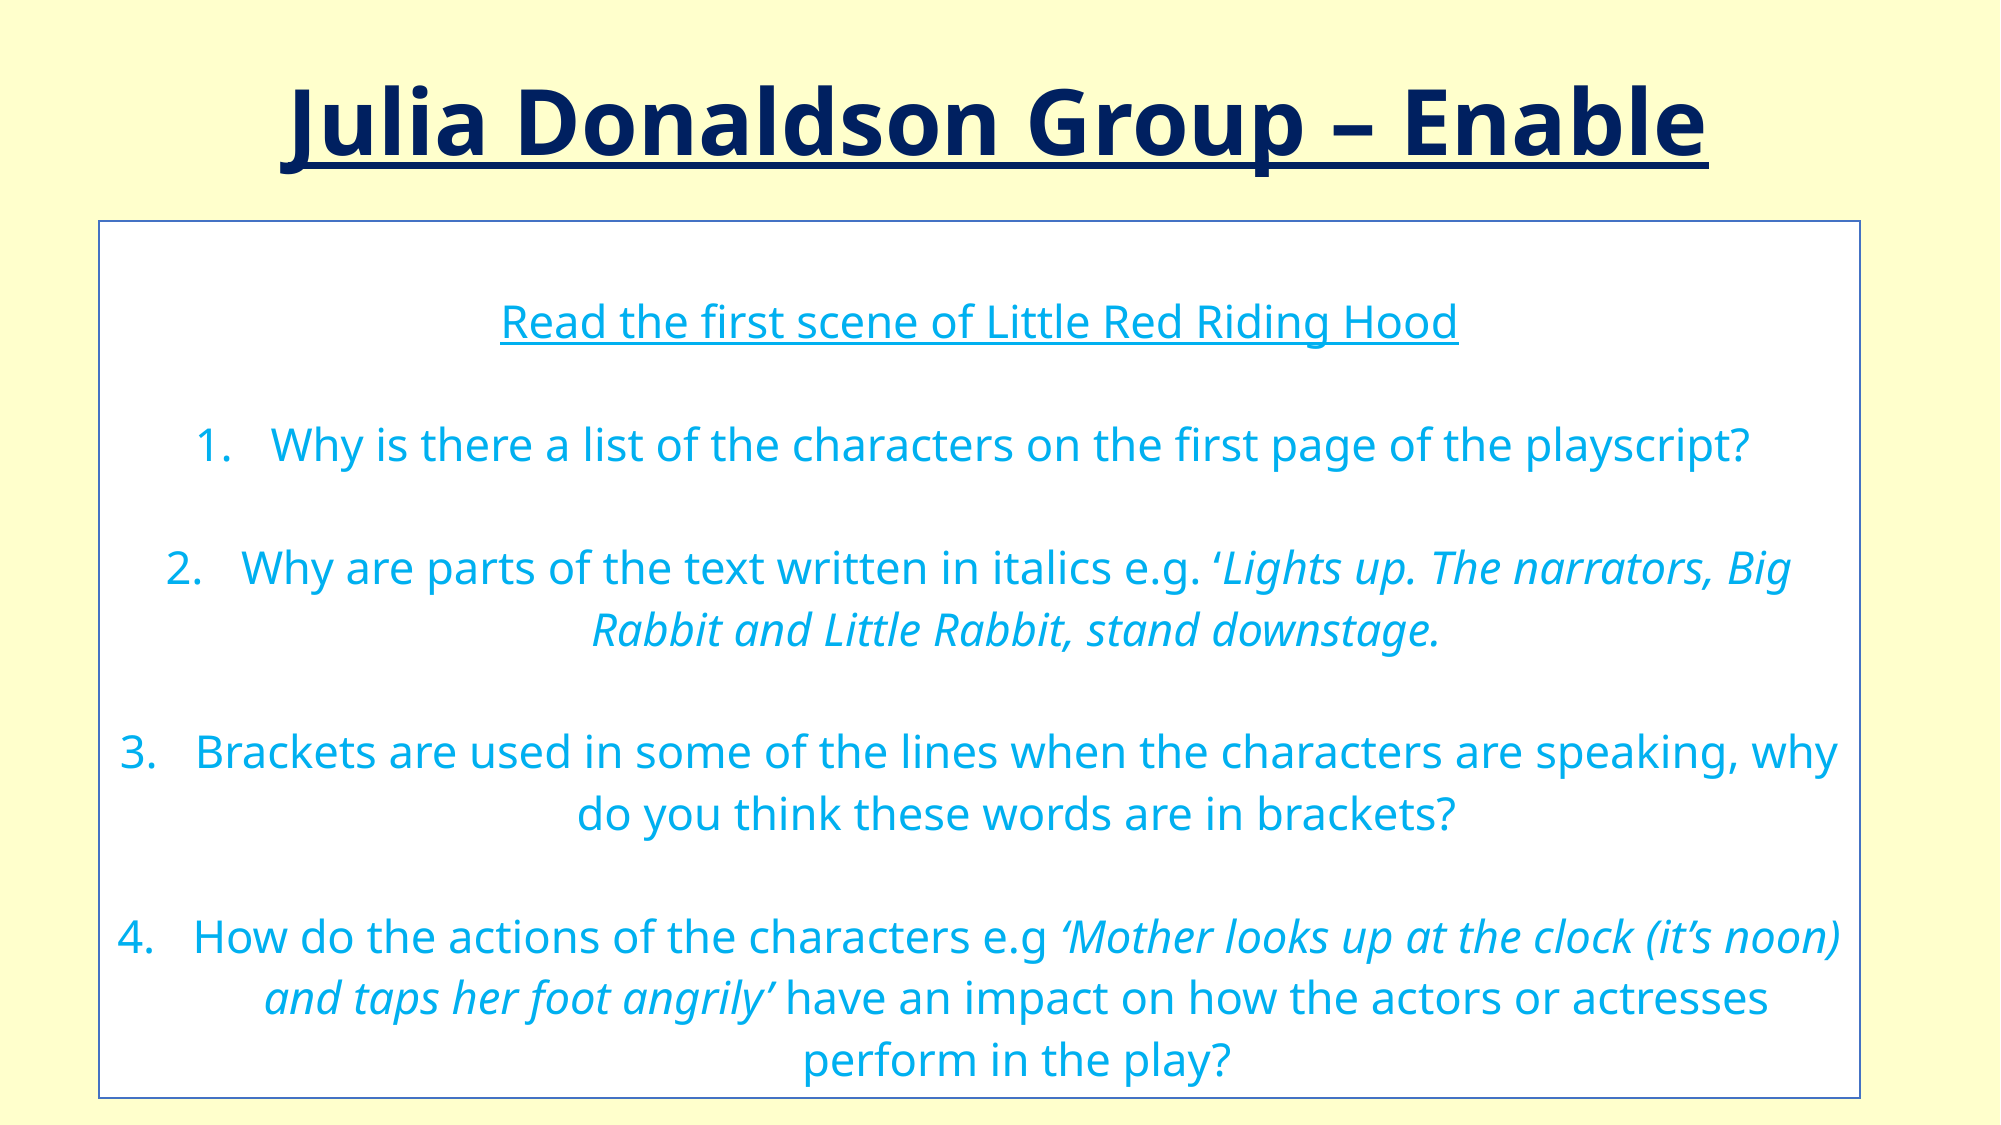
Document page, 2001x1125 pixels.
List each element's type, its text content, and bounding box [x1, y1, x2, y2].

title Julia Donaldson Group – Enable [38, 38, 1958, 205]
list Read the first scene of Little Red Riding Hood Why is there a list of the characters on the first page of the playscript? Why are parts of the text written in italics e.g. ‘Lights up. The narrators, Big Rabbit and Little Rabbit, stand downstage. Brackets are used in some of the lines when the characters are speaking, why do you think these words are in brackets? How do the actions of the characters e.g ‘Mother looks up at the clock (it’s noon) and taps her foot angrily’ have an impact on how the actors or actresses perform in the play? [98, 220, 1861, 1099]
